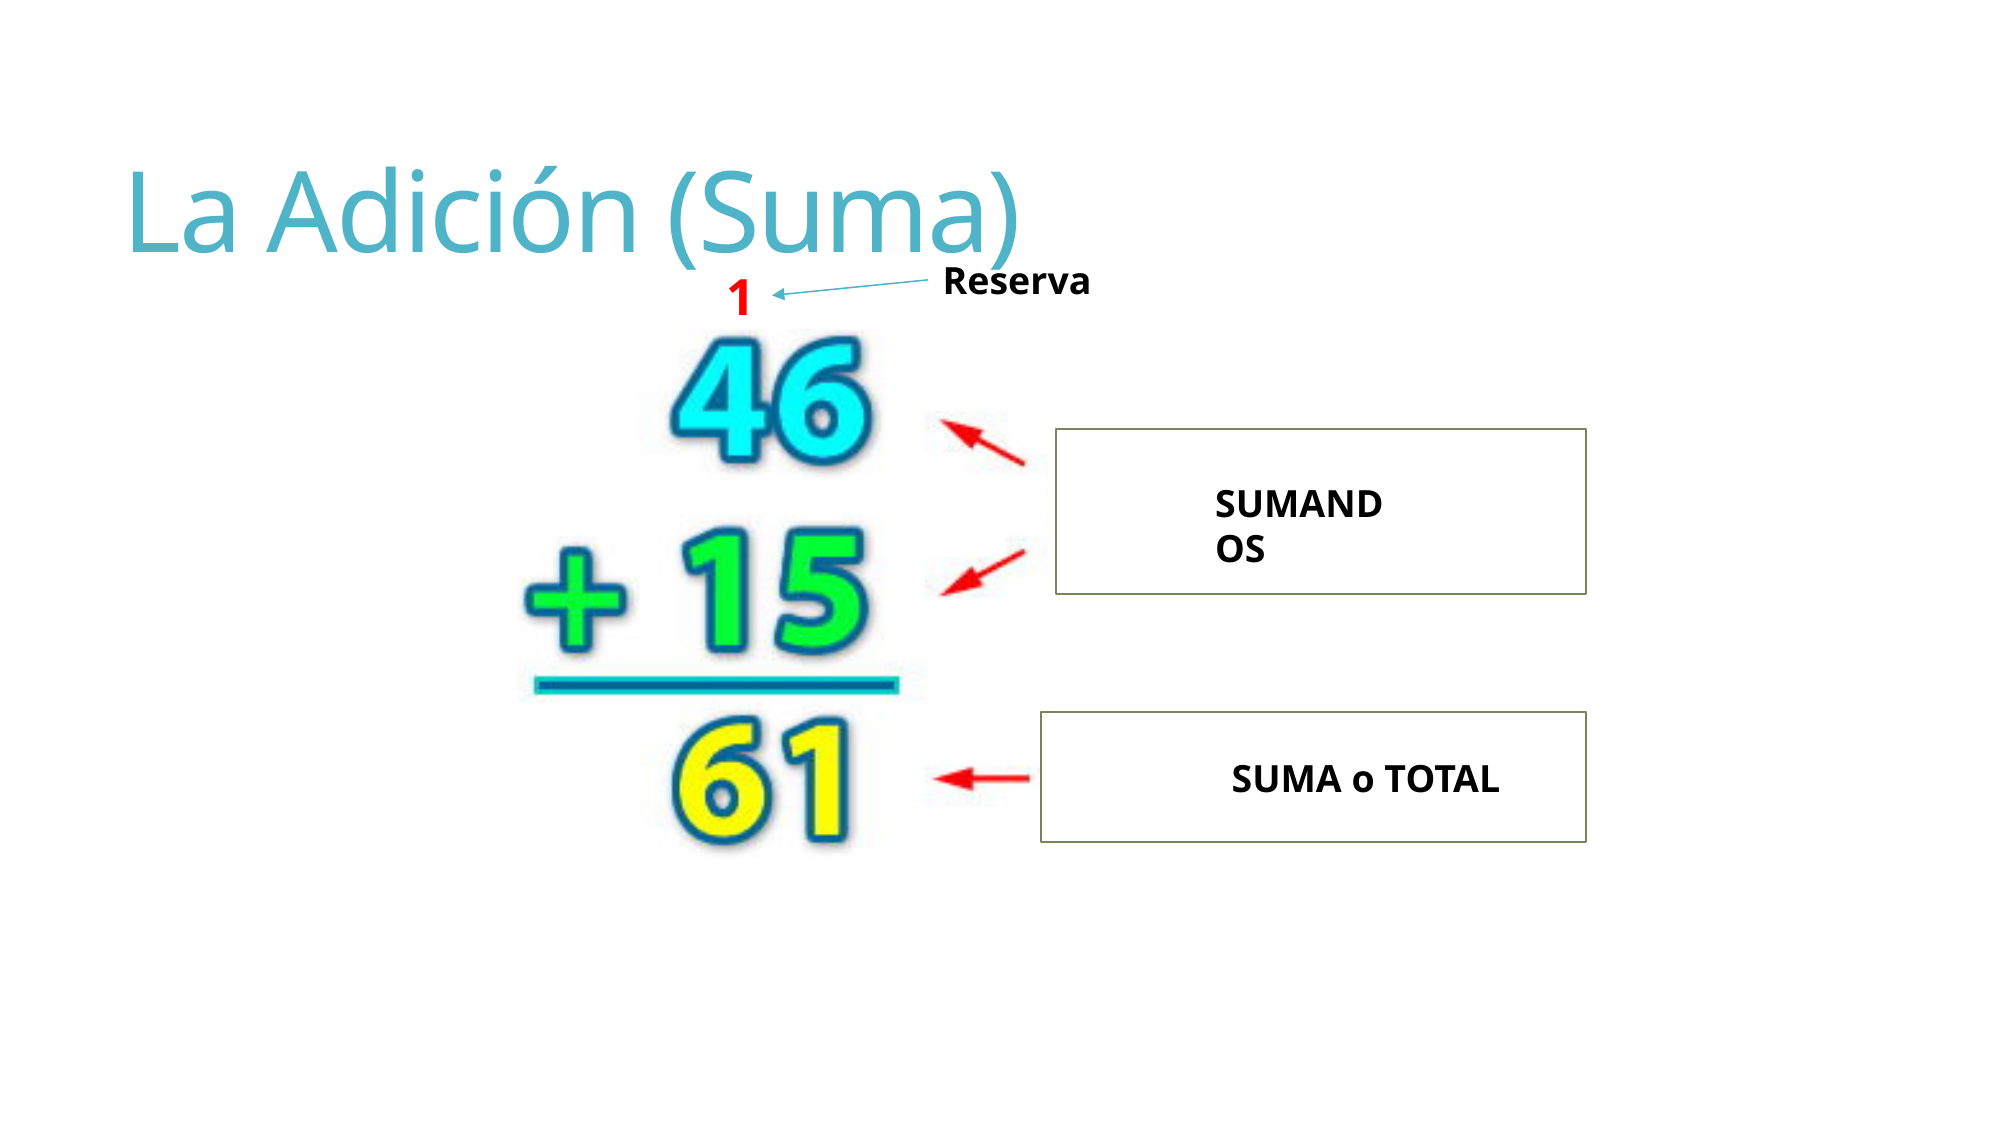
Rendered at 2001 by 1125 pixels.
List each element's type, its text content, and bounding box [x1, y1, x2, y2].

picture [517, 329, 1049, 860]
title La Adición (Suma) [107, 81, 1875, 354]
text_box 1 [711, 258, 772, 329]
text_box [771, 280, 929, 297]
text_box SUMA o TOTAL [1049, 711, 1587, 843]
text_box [1055, 428, 1587, 595]
text_box Reserva [927, 249, 1155, 310]
text_box SUMANDOS [1200, 472, 1428, 578]
